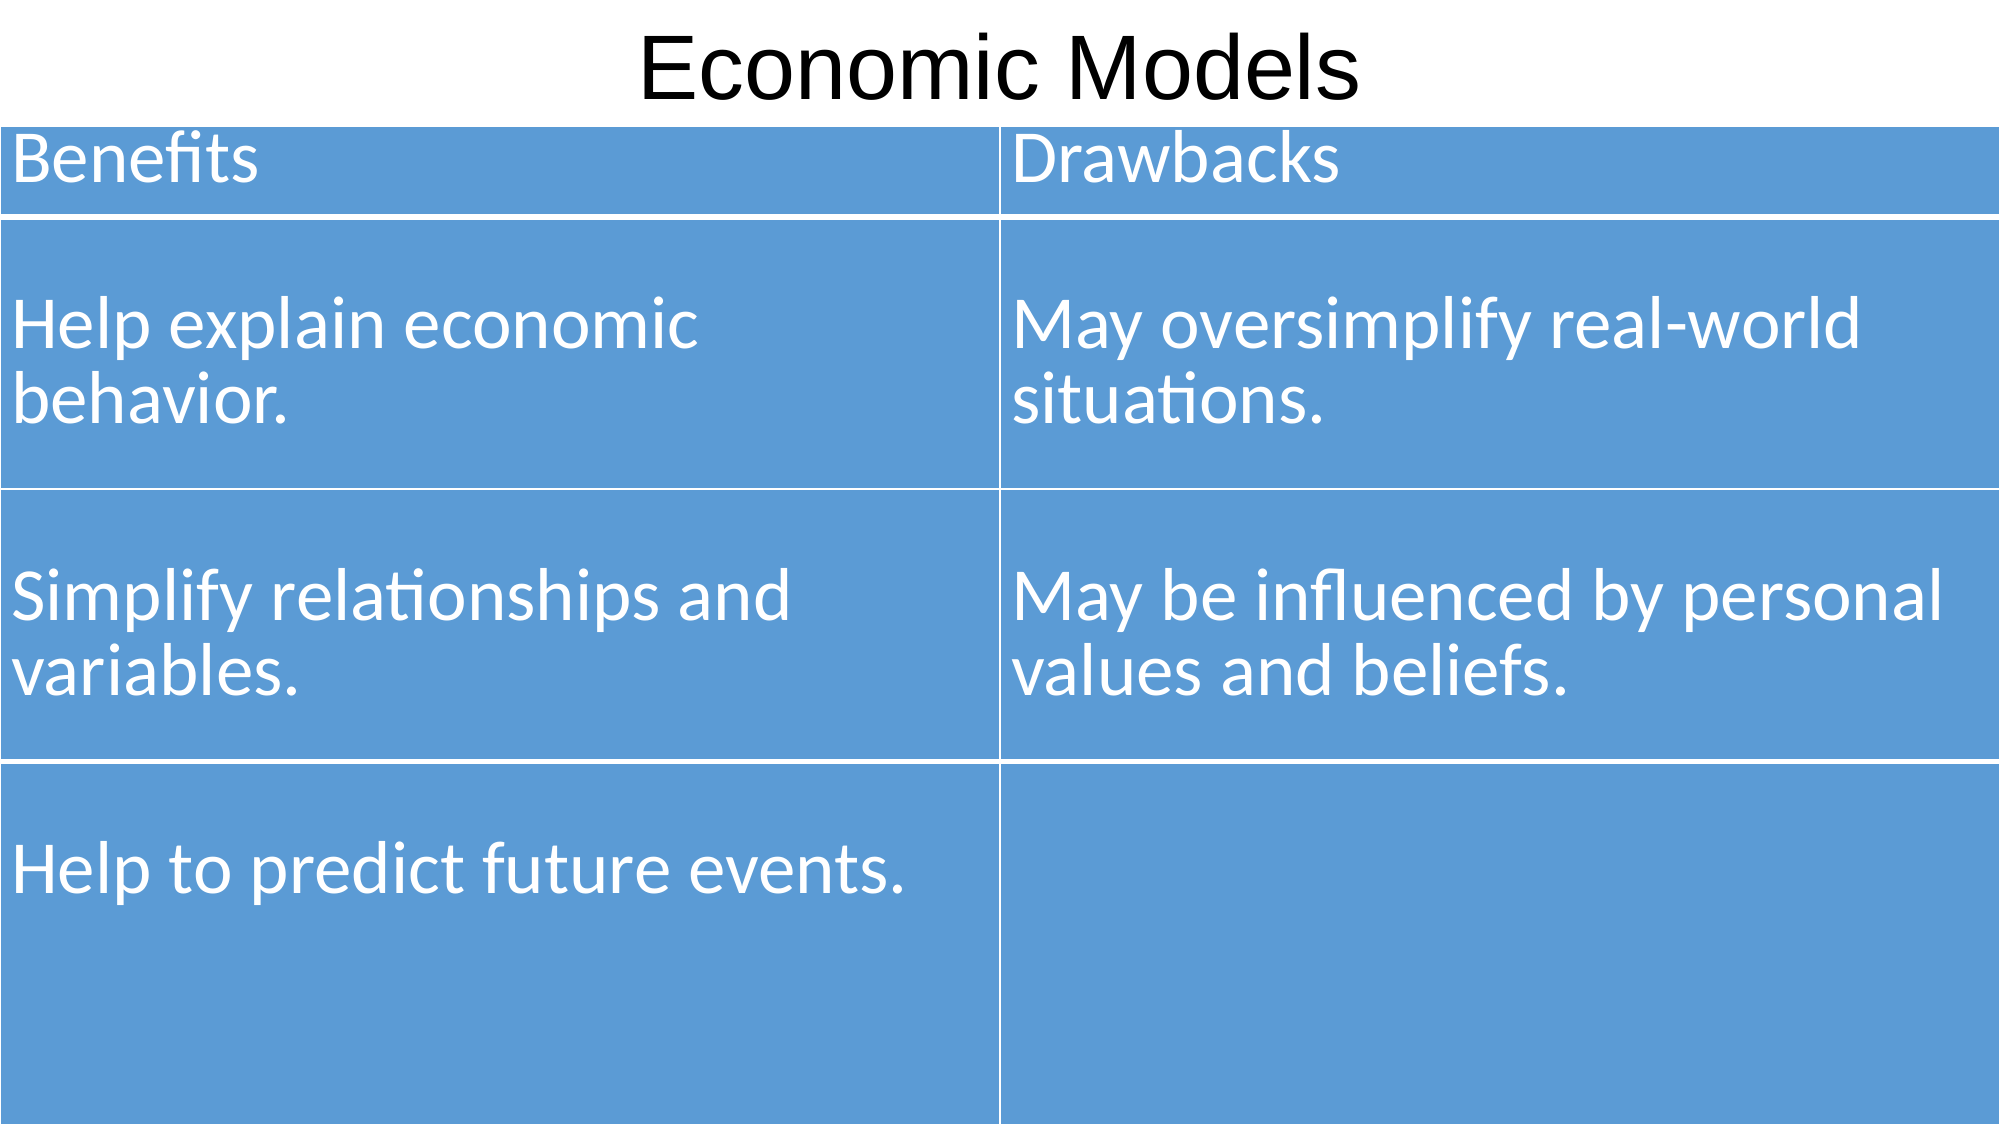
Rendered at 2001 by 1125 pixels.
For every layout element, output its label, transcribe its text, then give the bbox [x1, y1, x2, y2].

table_cell Simplify relationships and variables. [1, 490, 999, 759]
table_cell May oversimplify real-world situations. [1001, 220, 1999, 488]
title Economic Models [619, 0, 1381, 165]
table_cell May be influenced by personal values and beliefs. [1001, 490, 1999, 759]
table_cell Help explain economic behavior. [1, 220, 999, 488]
table_header Drawbacks [1001, 127, 1999, 214]
table_cell [1001, 764, 1999, 1124]
table_header Benefits [1, 127, 999, 214]
table_cell Help to predict future events. [1, 764, 999, 1124]
